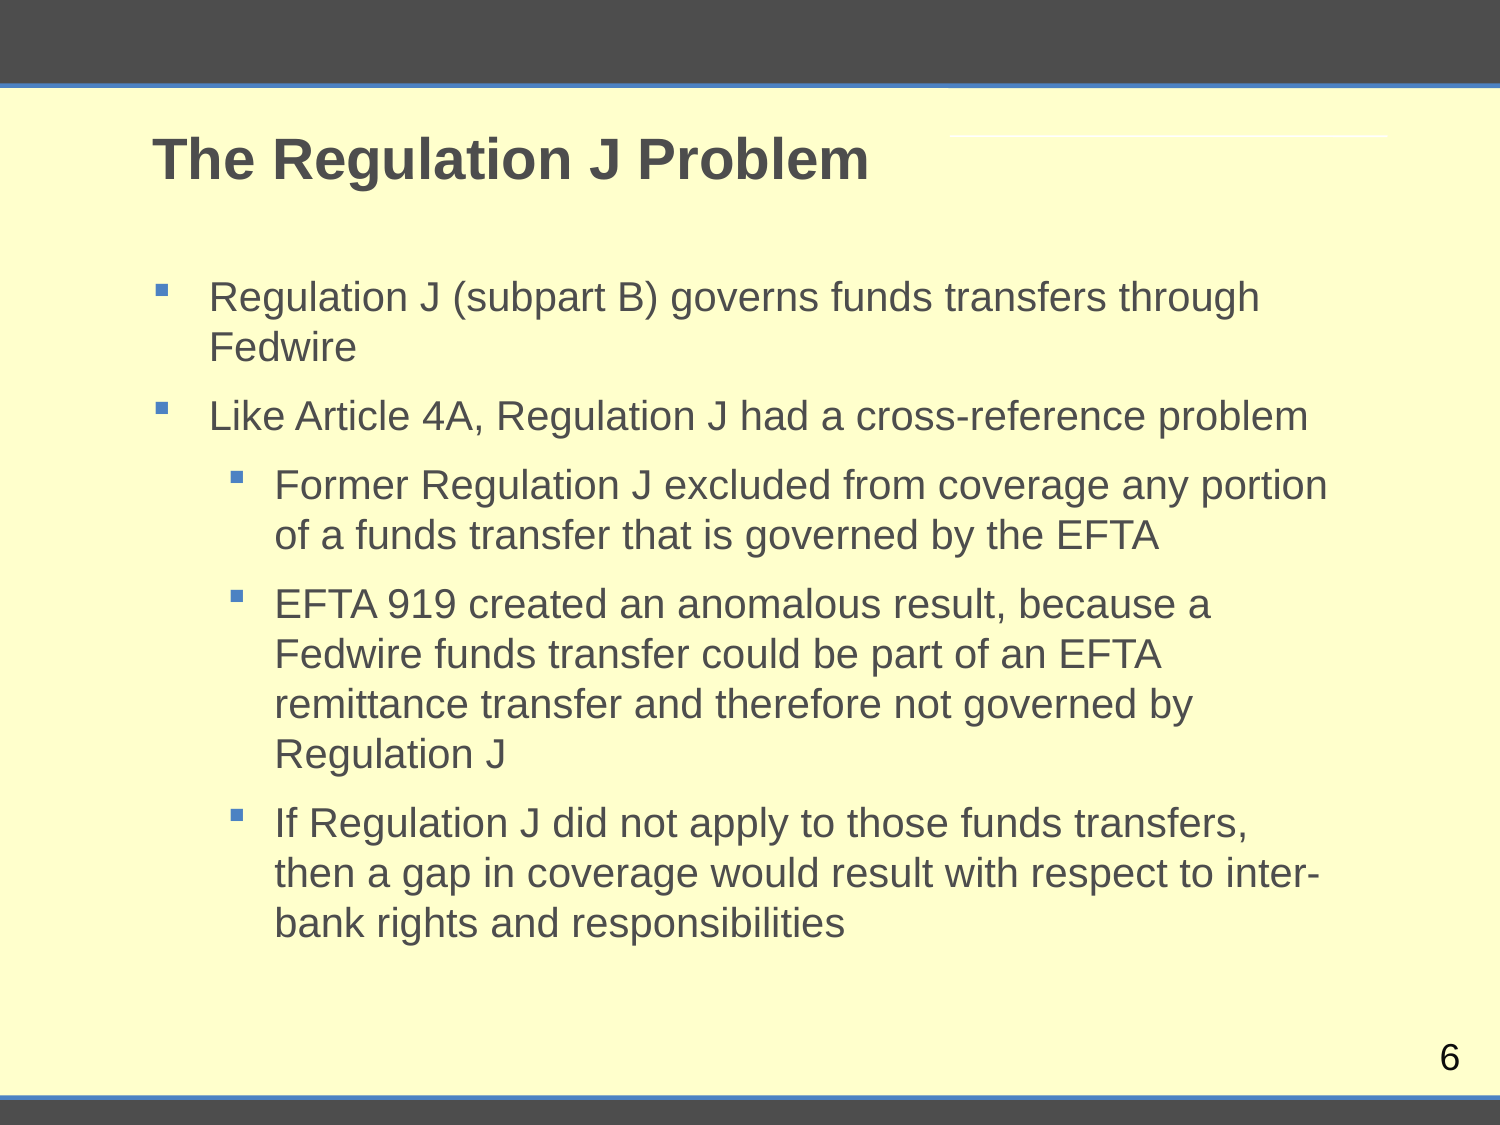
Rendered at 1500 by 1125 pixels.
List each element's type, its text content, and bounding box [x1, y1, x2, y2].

title The Regulation J Problem [137, 62, 1238, 251]
slide_number 6 [1412, 1025, 1488, 1085]
list Regulation J (subpart B) governs funds transfers through Fedwire Like Article 4A, Regulation J had a cross-reference problem Former Regulation J excluded from coverage any portion of a funds transfer that is governed by the EFTA EFTA 919 created an anomalous result, because a Fedwire funds transfer could be part of an EFTA remittance transfer and therefore not governed by Regulation J If Regulation J did not apply to those funds transfers, then a gap in coverage would result with respect to inter-bank rights and responsibilities [137, 262, 1351, 1026]
